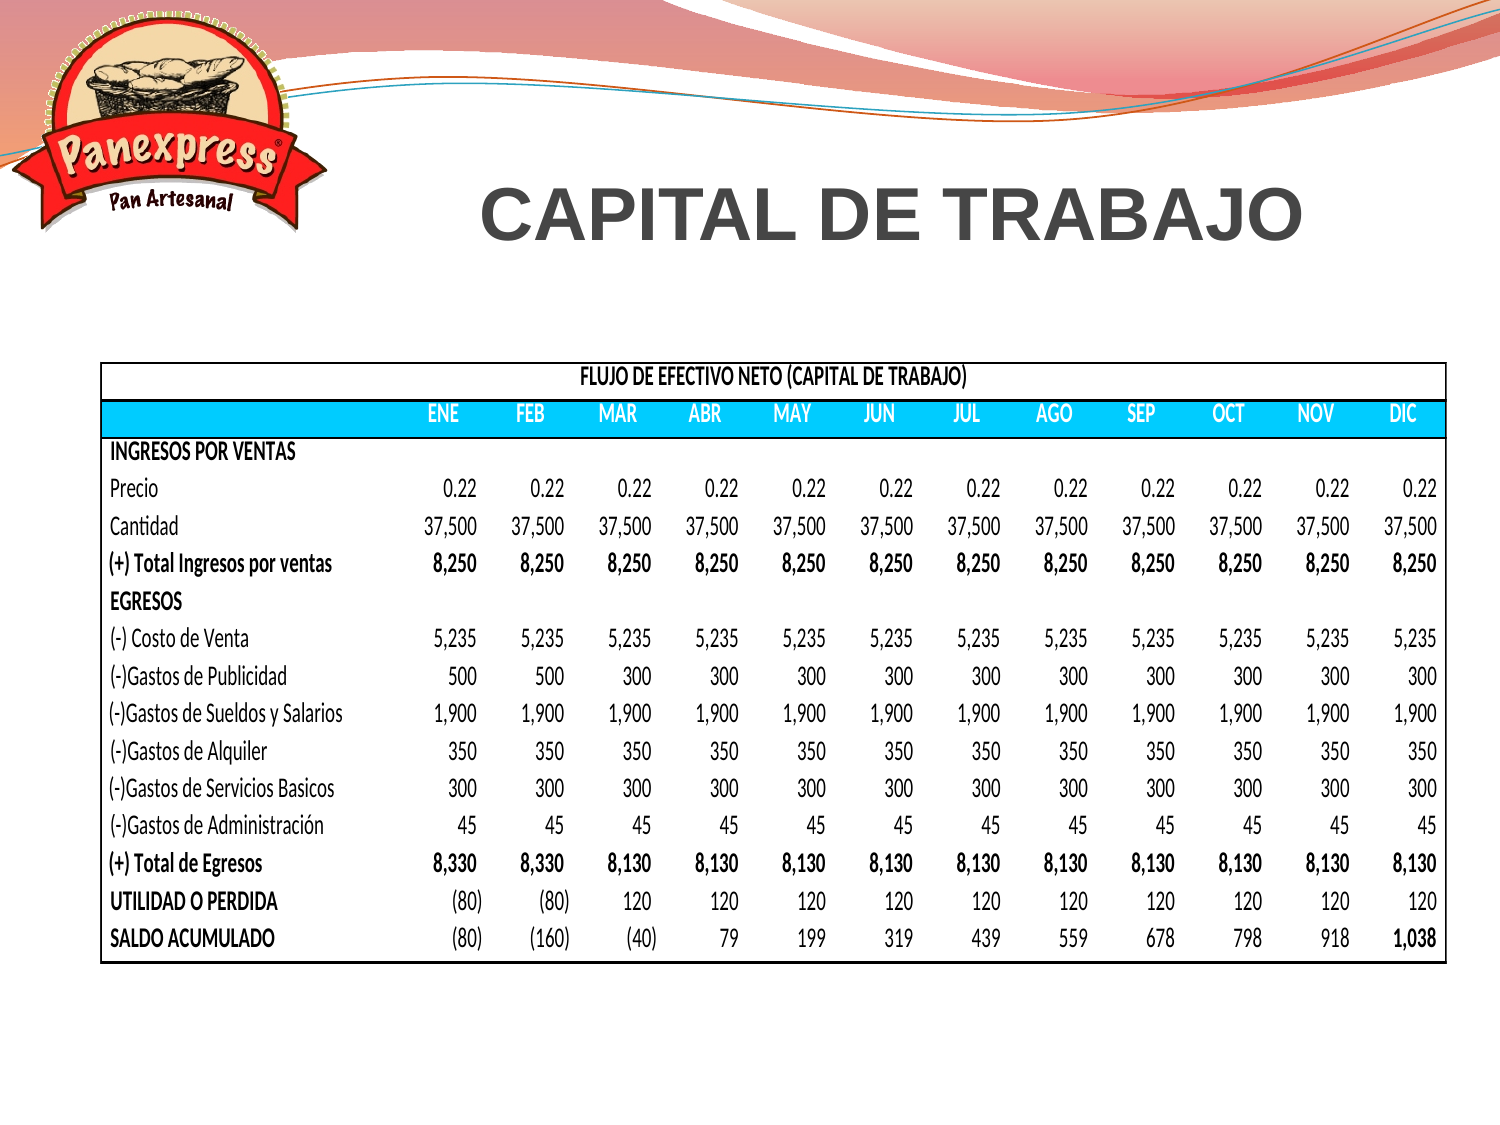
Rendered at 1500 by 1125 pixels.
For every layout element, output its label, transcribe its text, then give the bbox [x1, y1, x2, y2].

text_box CAPITAL DE TRABAJO [324, 148, 1461, 256]
picture [100, 361, 1448, 965]
picture [11, 11, 329, 236]
